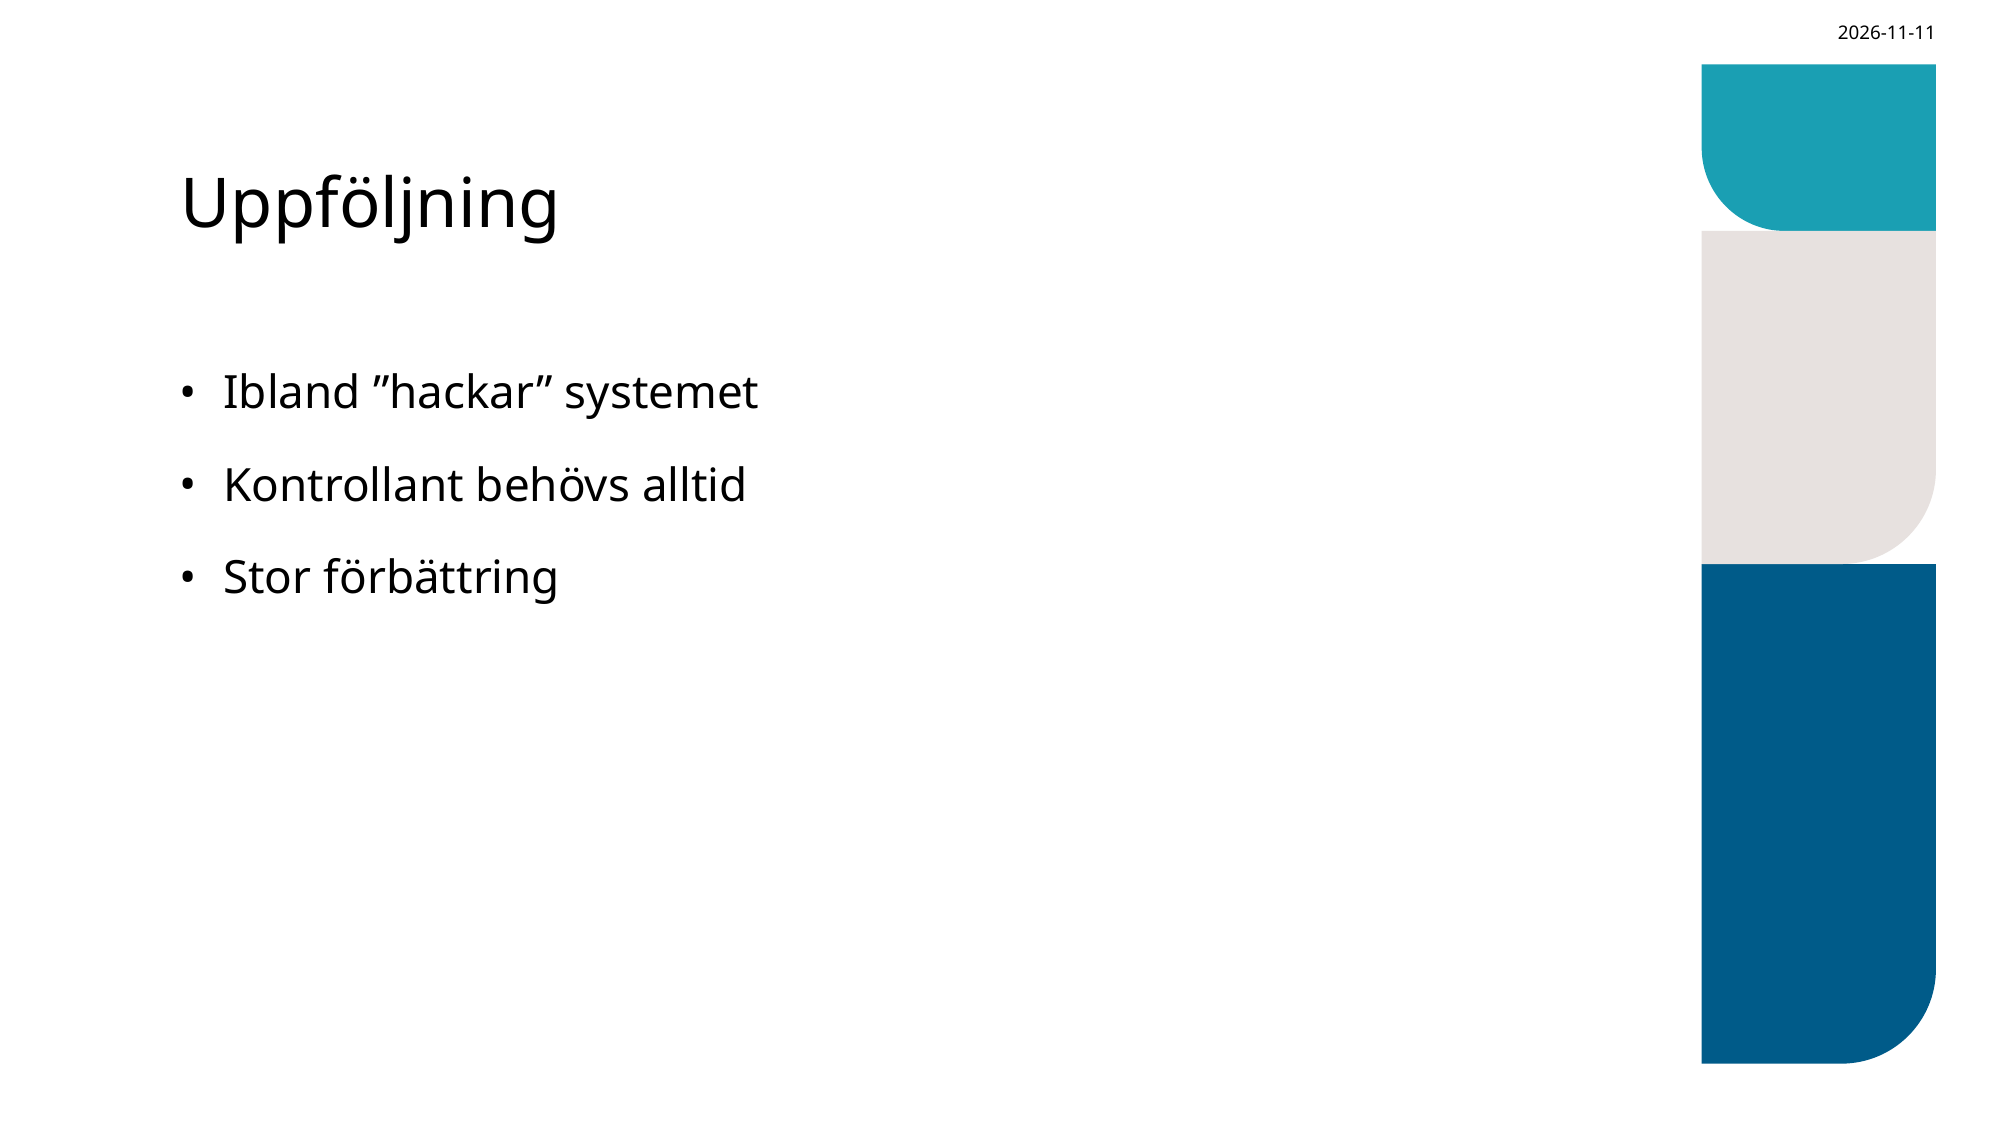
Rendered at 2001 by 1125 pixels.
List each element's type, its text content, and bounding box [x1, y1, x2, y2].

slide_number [1788, 22, 1936, 46]
title Uppföljning [180, 69, 1599, 242]
list Ibland ”hackar” systemet Kontrollant behövs alltid Stor förbättring [179, 346, 1599, 890]
